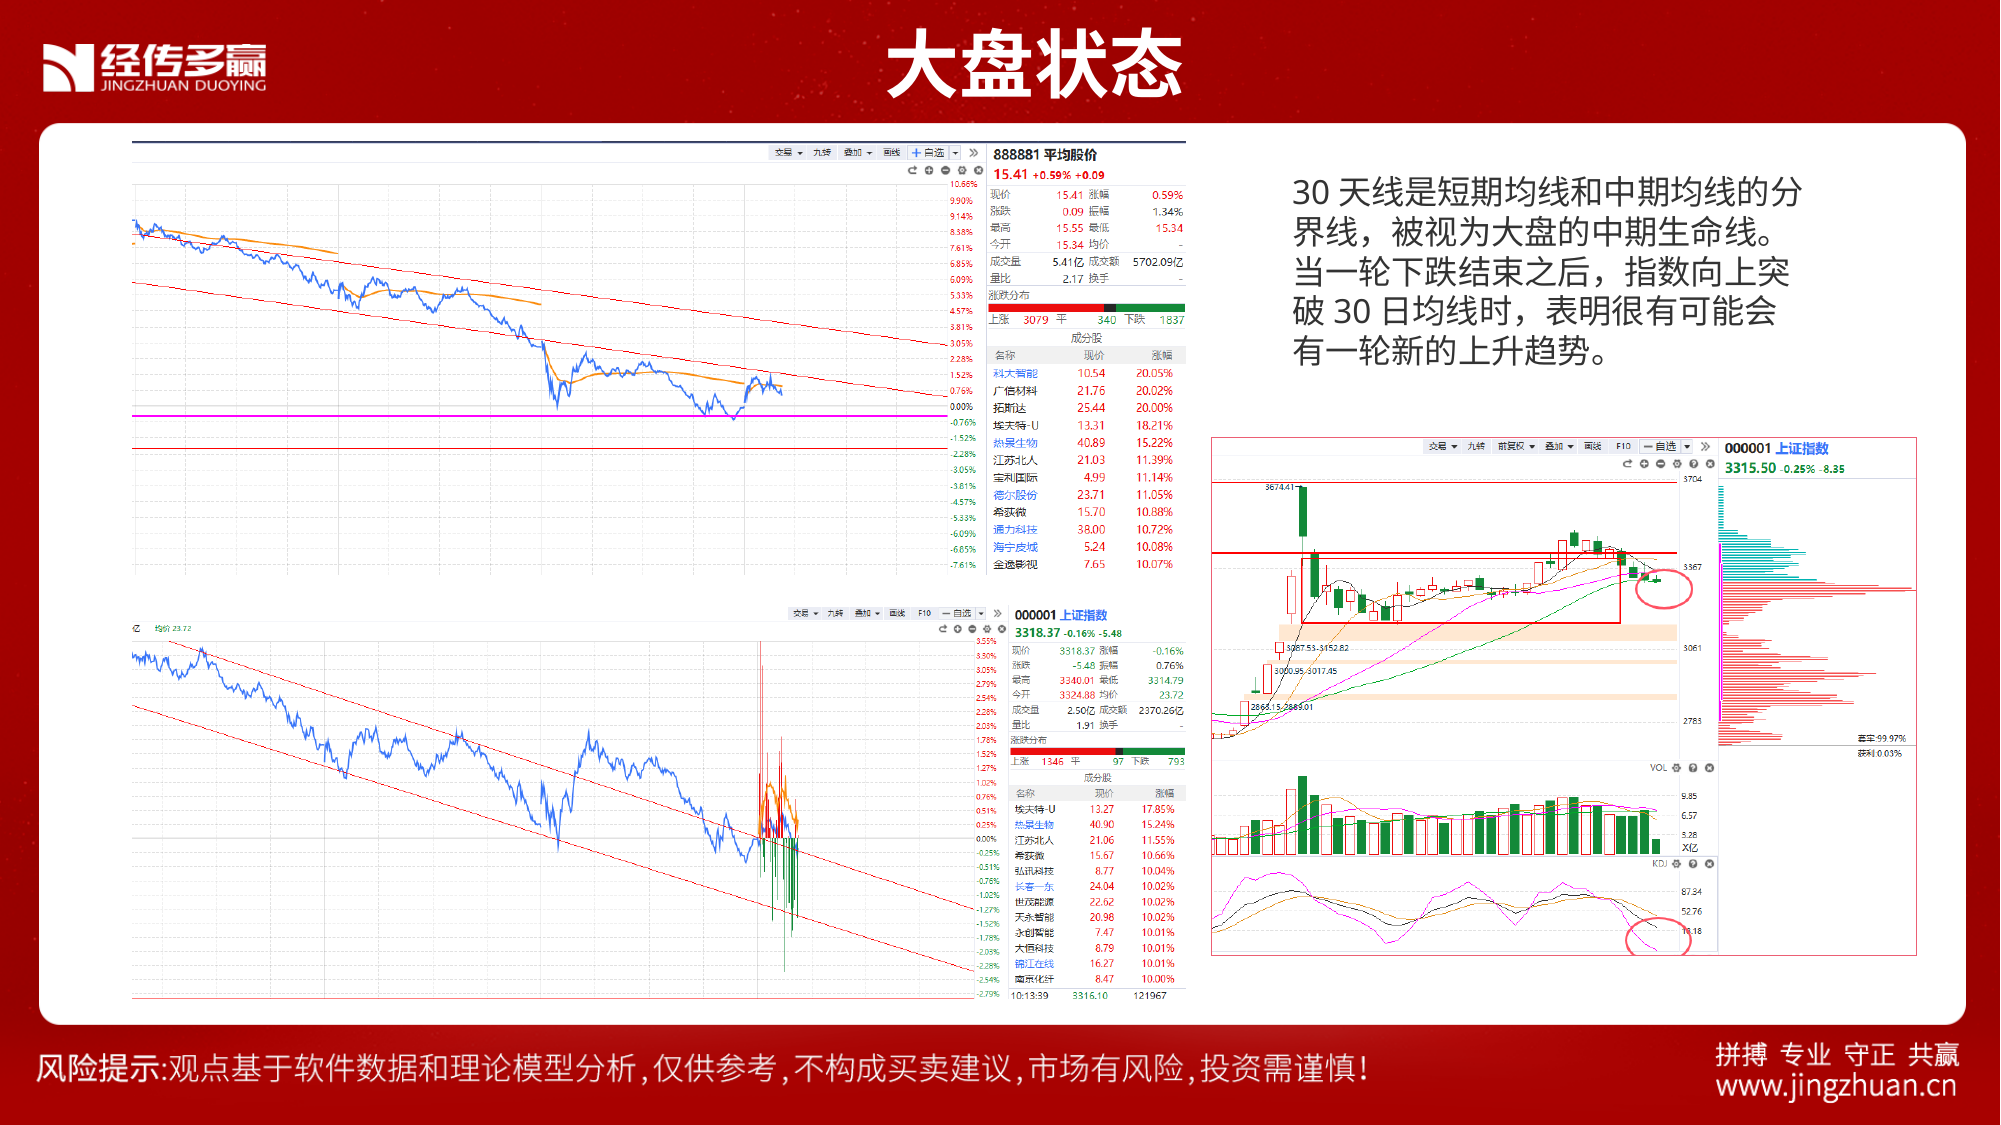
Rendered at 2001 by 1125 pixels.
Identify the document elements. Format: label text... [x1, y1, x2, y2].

picture [0, 0, 2000, 1125]
text_box 大盘状态 [681, 10, 1318, 115]
text_box 30天线是短期均线和中期均线的分界线，被视为大盘的中期生命线。当一轮下跌结束之后，指数向上突破30日均线时，表明很有可能会有一轮新的上升趋势。 [1277, 163, 1821, 378]
